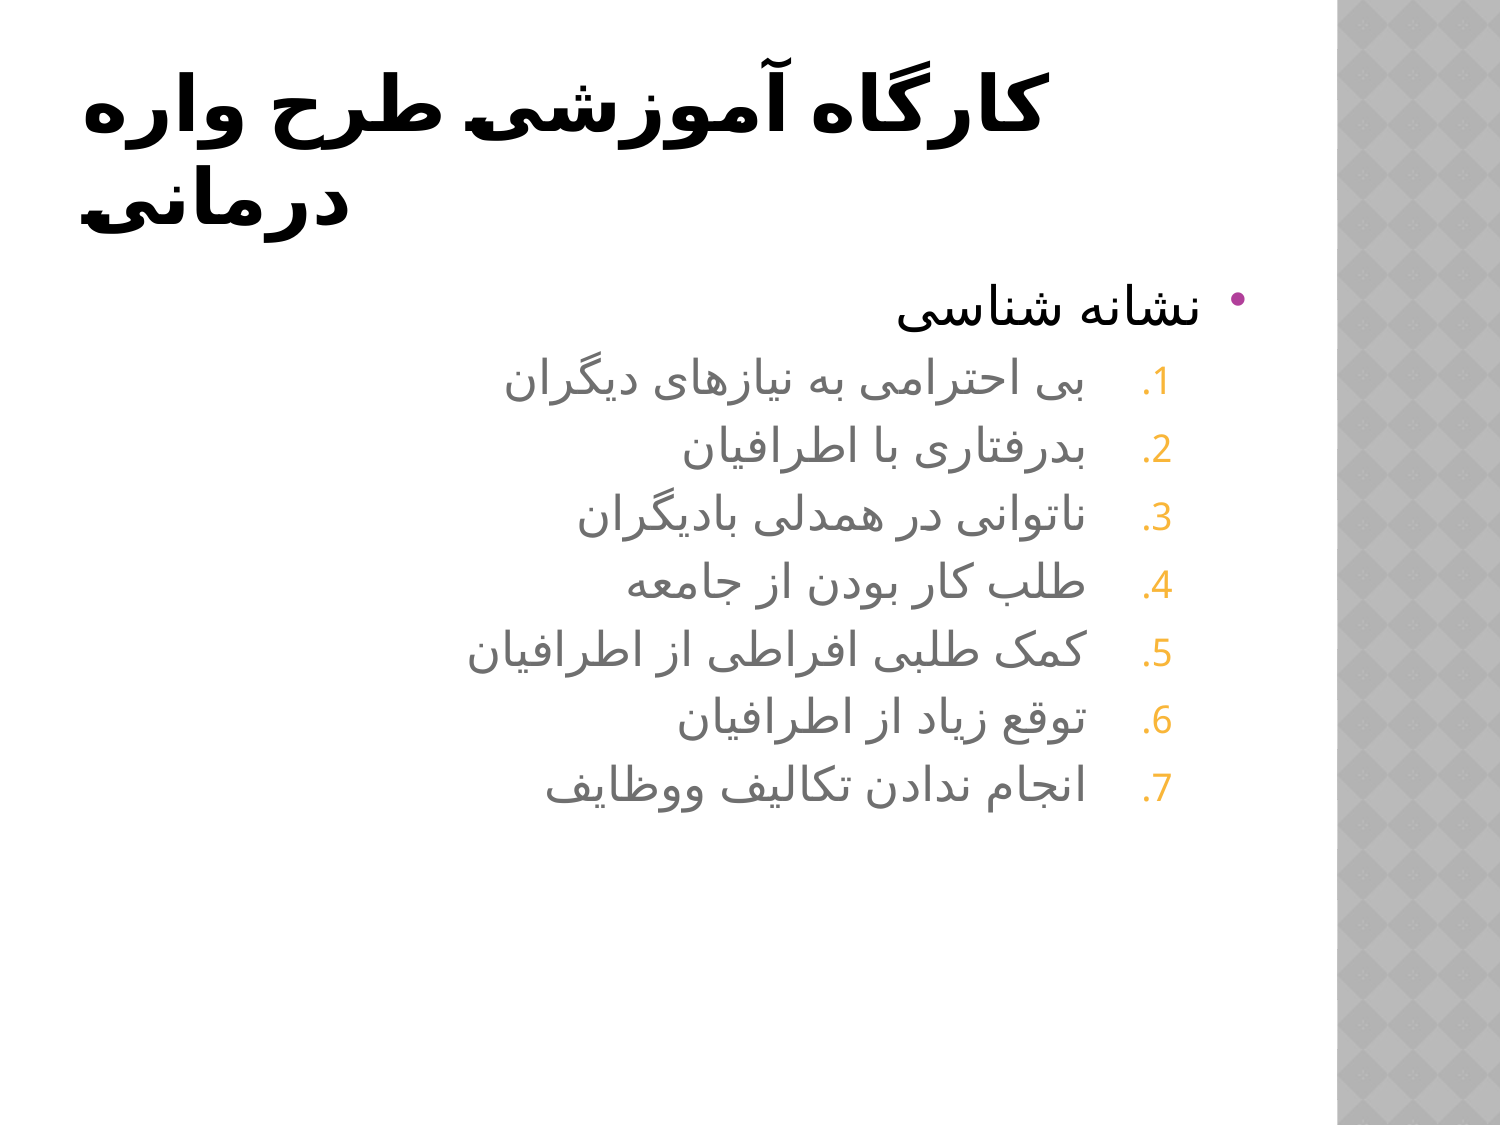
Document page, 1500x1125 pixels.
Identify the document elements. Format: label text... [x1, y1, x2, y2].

title کارگاه آموزشی طرح واره درمانی [75, 52, 1263, 240]
list نشانه شناسی بی احترامی به نیازهای دیگران بدرفتاری با اطرافیان ناتوانی در همدلی بادیگران طلب کار بودن از جامعه کمک طلبی افراطی از اطرافیان توقع زیاد از اطرافیان انجام ندادن تکالیف ووظایف [75, 264, 1263, 1059]
